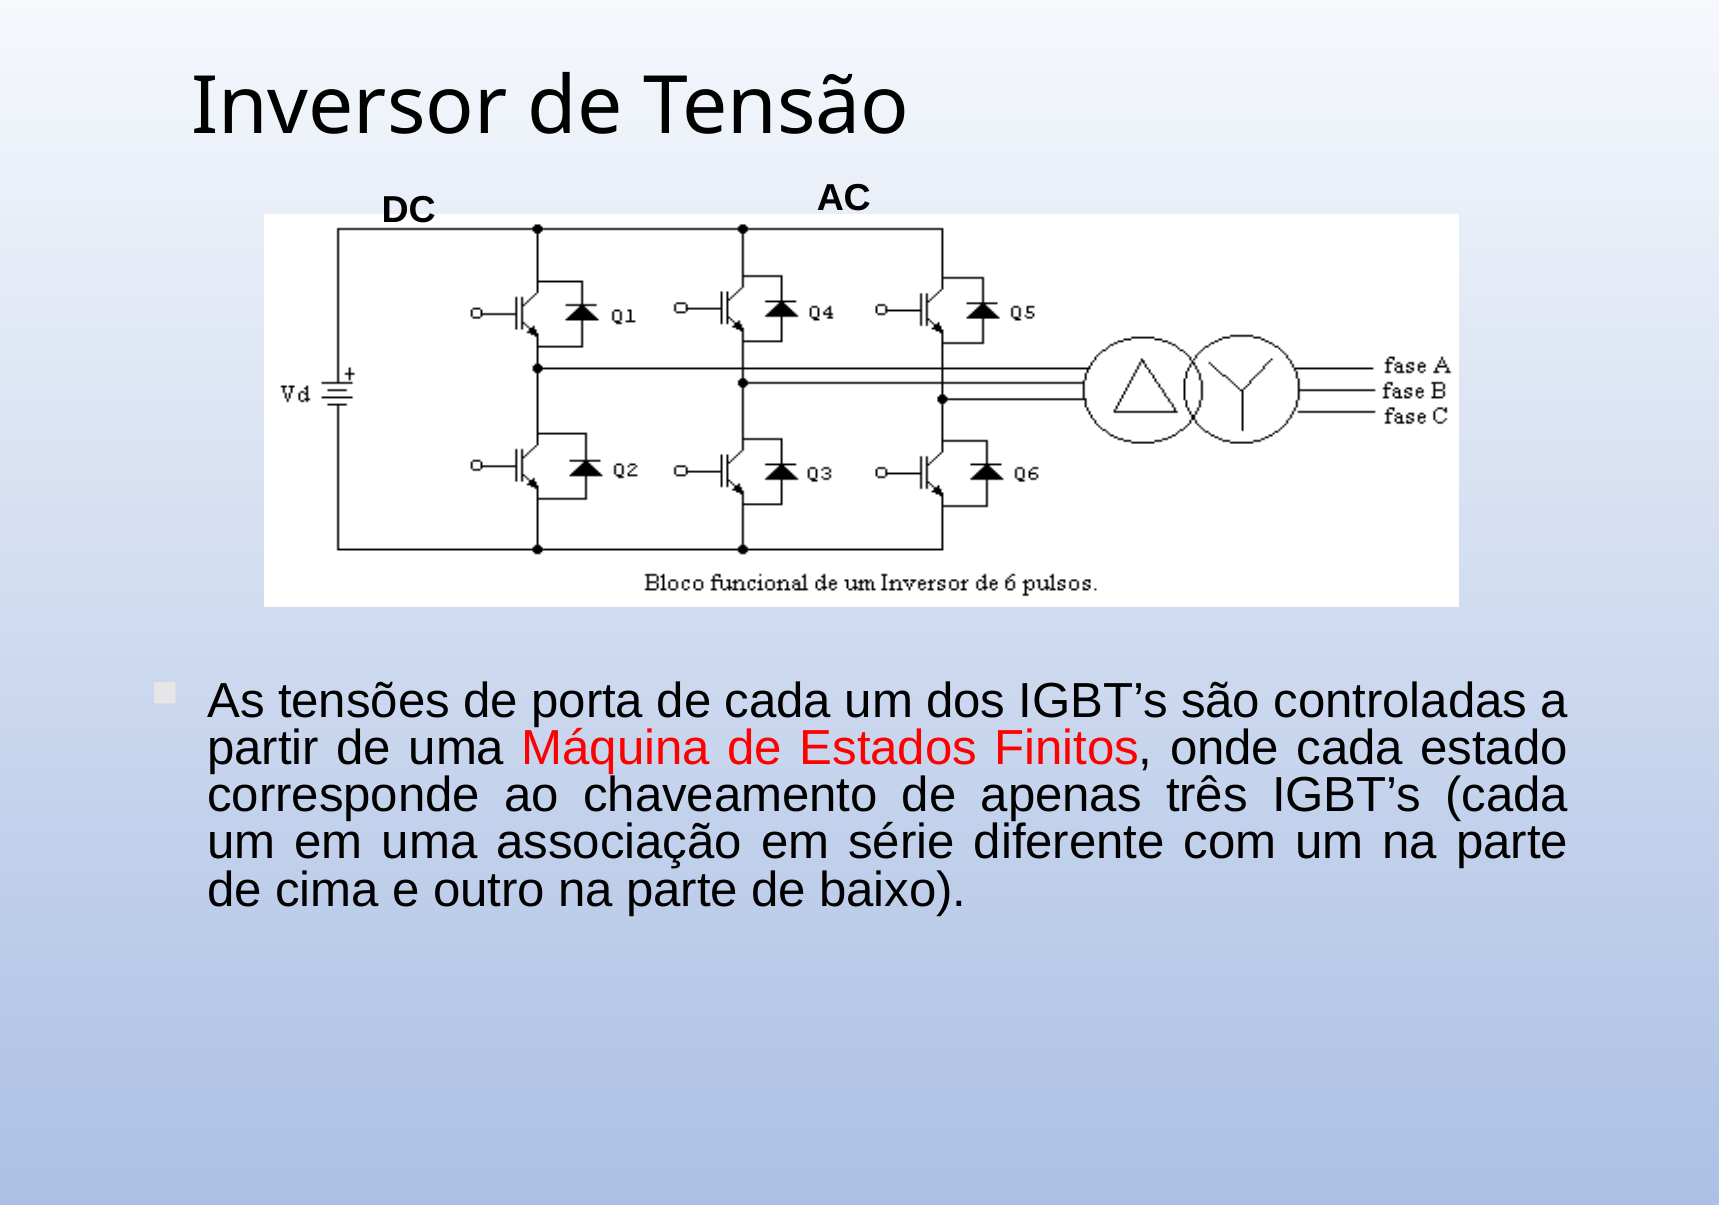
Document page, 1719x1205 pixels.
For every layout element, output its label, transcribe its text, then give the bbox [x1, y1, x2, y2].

text_box AC [802, 165, 913, 214]
picture [264, 214, 1459, 608]
text_box DC [366, 177, 478, 214]
text_box As tensões de porta de cada um dos IGBT’s são controladas a partir de uma Máquina de Estados Finitos, onde cada estado corresponde ao chaveamento de apenas três IGBT’s (cada um em uma associação em série diferente com um na parte de cima e outro na parte de baixo). [136, 672, 1583, 1160]
text_box Inversor de Tensão [176, 46, 1583, 148]
